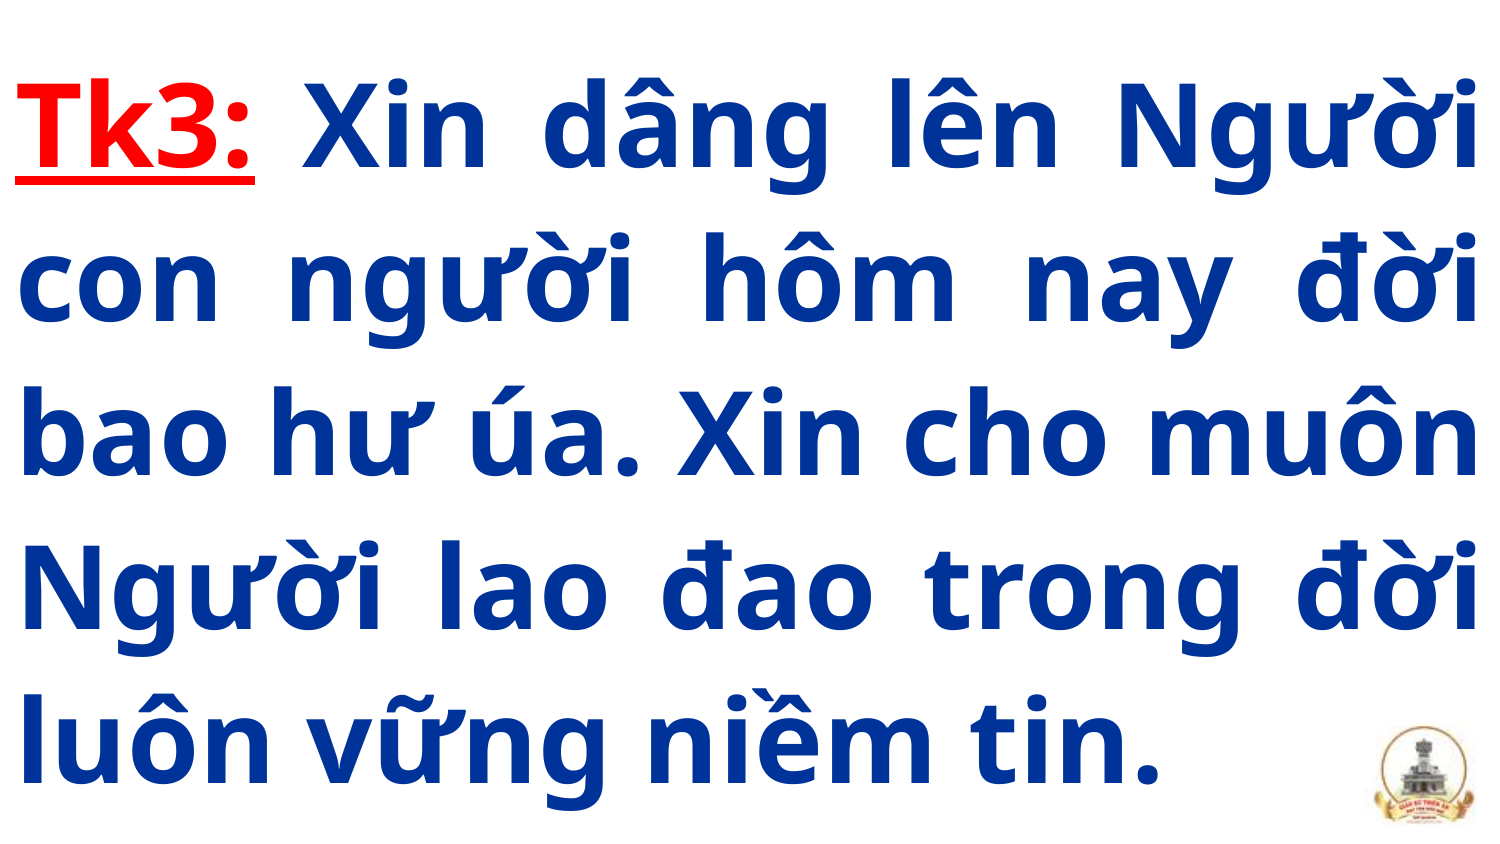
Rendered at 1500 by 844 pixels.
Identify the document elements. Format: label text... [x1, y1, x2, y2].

title Tk3: Xin dâng lên Người con người hôm nay đời bao hư úa. Xin cho muôn Người lao đao trong đời luôn vững niềm tin. [0, 0, 1500, 844]
